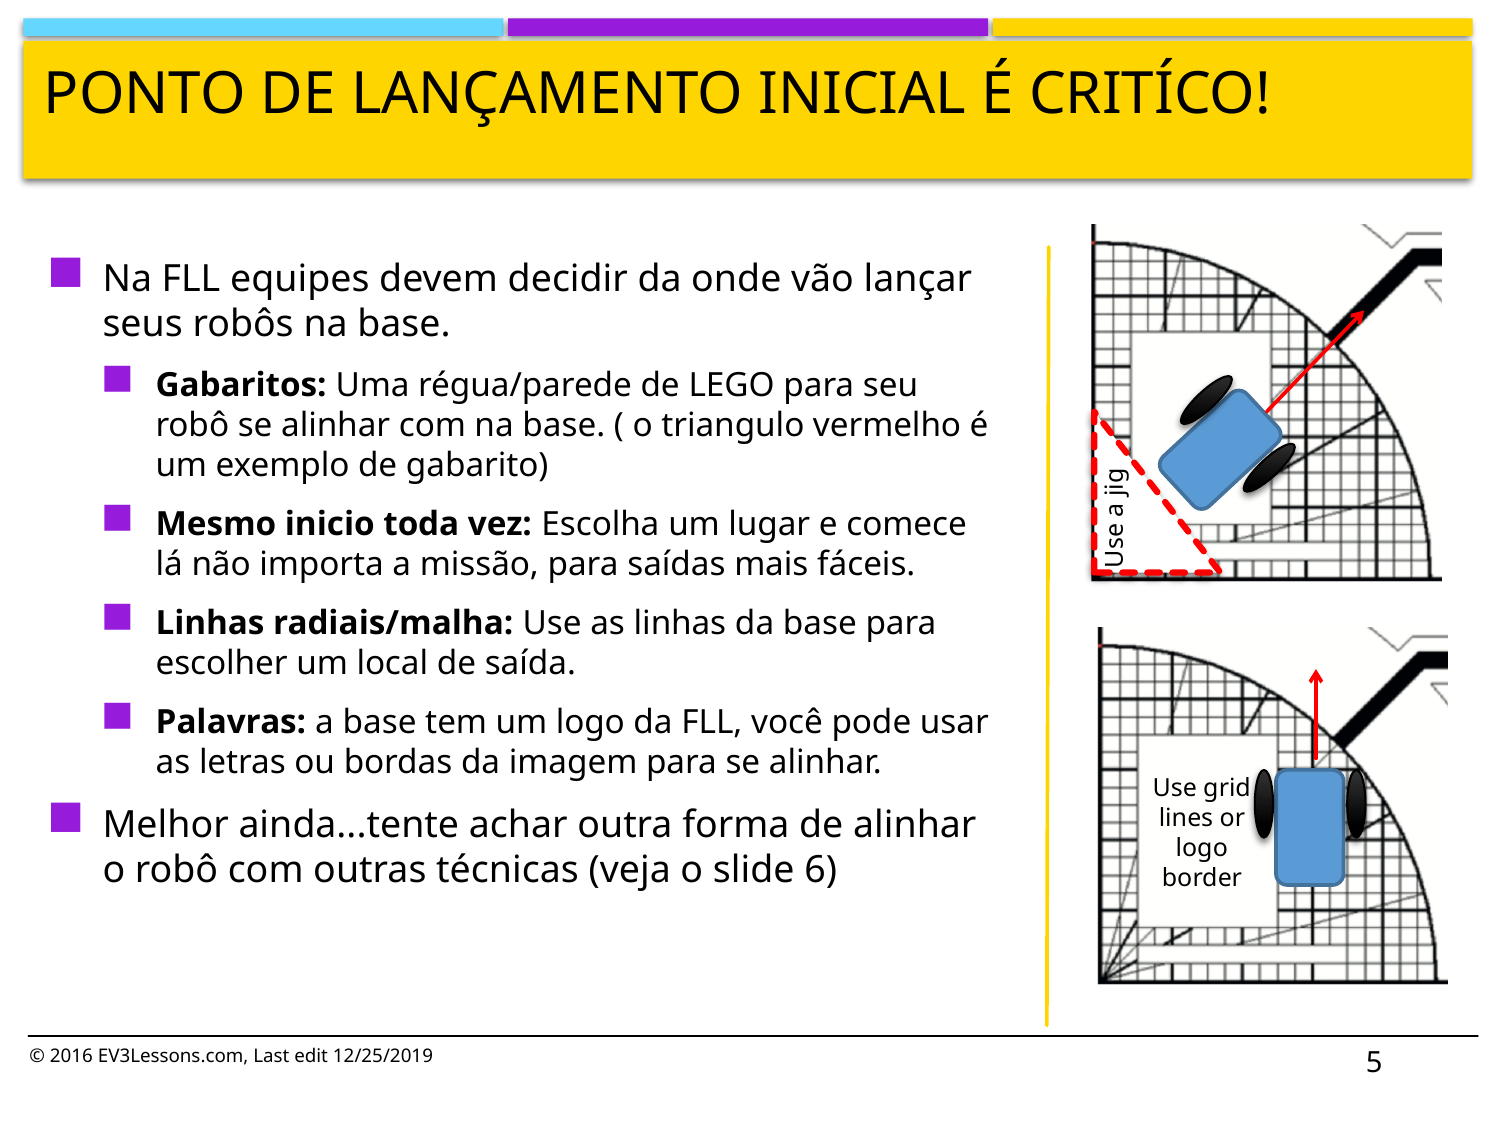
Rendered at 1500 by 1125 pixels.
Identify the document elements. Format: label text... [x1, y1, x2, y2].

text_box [1254, 769, 1366, 886]
slide_number 5 [1351, 1036, 1478, 1097]
list Na FLL equipes devem decidir da onde vão lançar seus robôs na base. Gabaritos: Uma régua/parede de LEGO para seu robô se alinhar com na base. ( o triangulo vermelho é um exemplo de gabarito) Mesmo inicio toda vez: Escolha um lugar e comece lá não importa a missão, para saídas mais fáceis. Linhas radiais/malha: Use as linhas da base para escolher um local de saída. Palavras: a base tem um logo da FLL, você pode usar as letras ou bordas da imagem para se alinhar. Melhor ainda...tente achar outra forma de alinhar o robô com outras técnicas (veja o slide 6) [37, 246, 1015, 1011]
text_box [1090, 309, 1365, 594]
picture [1076, 224, 1442, 593]
title Ponto de lançamento inicial é critíco! [28, 48, 1464, 172]
footer © 2016 EV3Lessons.com, Last edit 12/25/2019 [14, 1036, 814, 1097]
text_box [1046, 246, 1050, 1026]
picture [1083, 626, 1449, 995]
